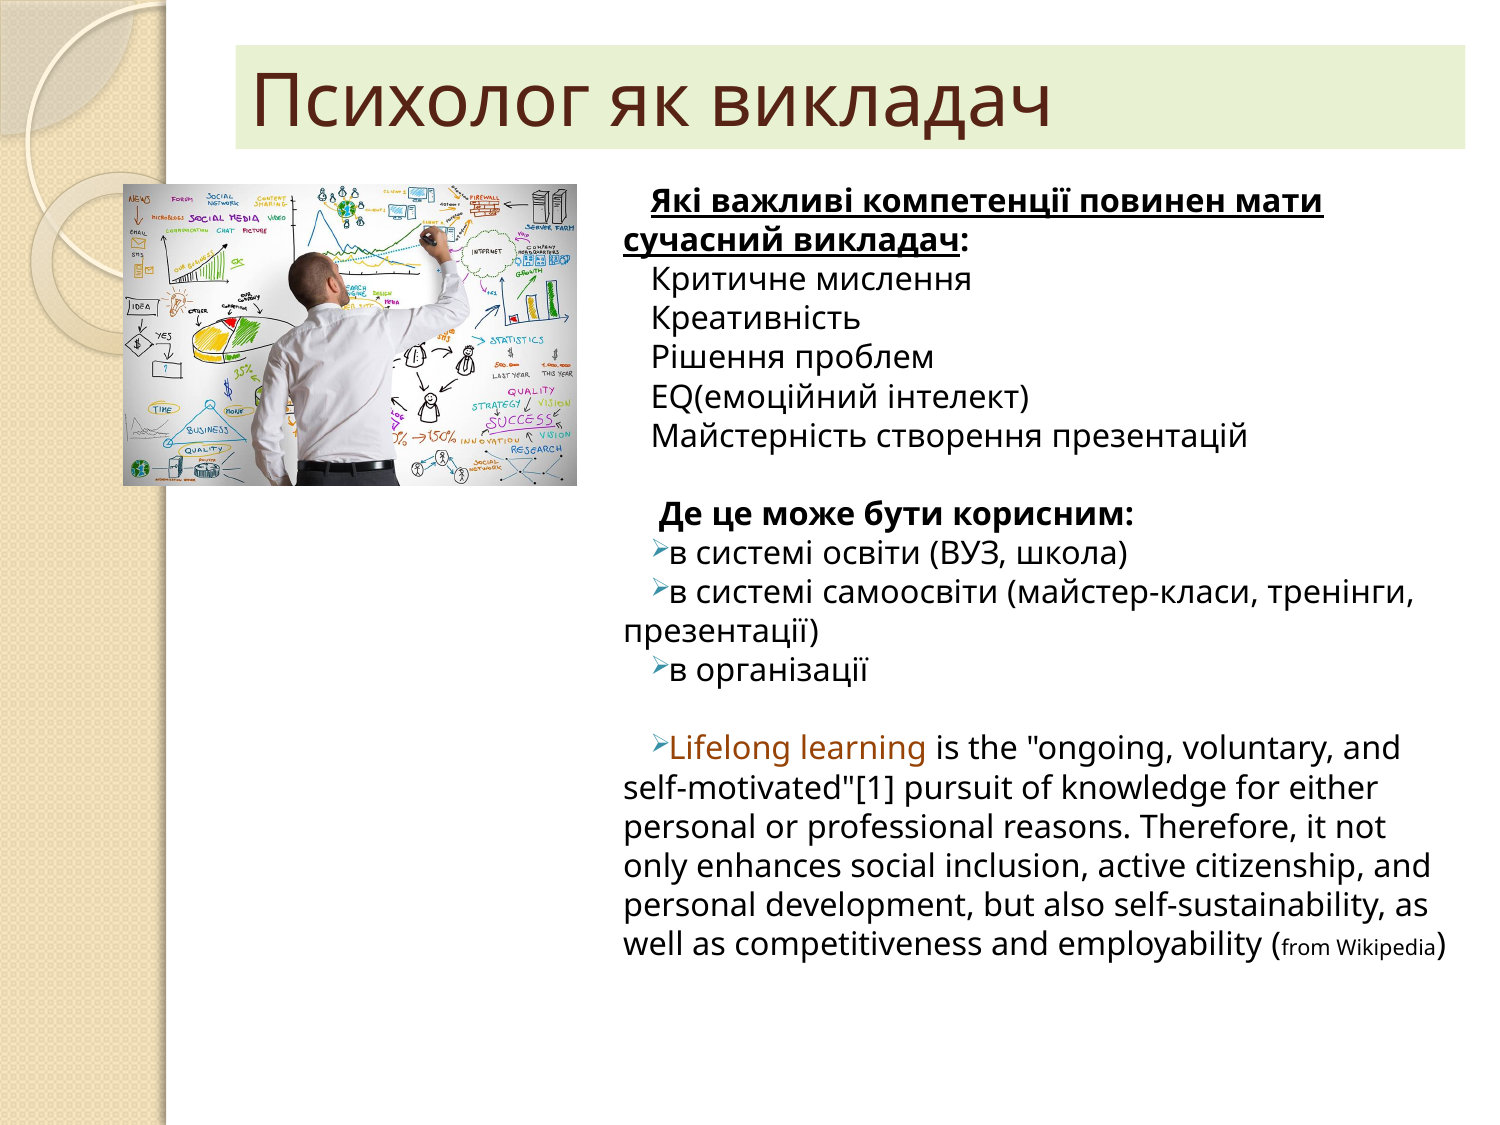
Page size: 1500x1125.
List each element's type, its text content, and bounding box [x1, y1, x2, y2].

title Психолог як викладач [235, 45, 1466, 149]
list Які важливі компетенції повинен мати сучасний викладач: Критичне мислення Креативність Рішення проблем EQ(емоційний інтелект) Майстерність створення презентацій Де це може бути корисним: в системі освіти (ВУЗ, школа) в системі самоосвіти (майстер-класи, тренінги, презентації) в організації Lifelong learning is the "ongoing, voluntary, and self-motivated"[1] pursuit of knowledge for either personal or professional reasons. Therefore, it not only enhances social inclusion, active citizenship, and personal development, but also self-sustainability, as well as competitiveness and employability (from Wikipedia) [608, 172, 1466, 1015]
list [123, 184, 578, 486]
